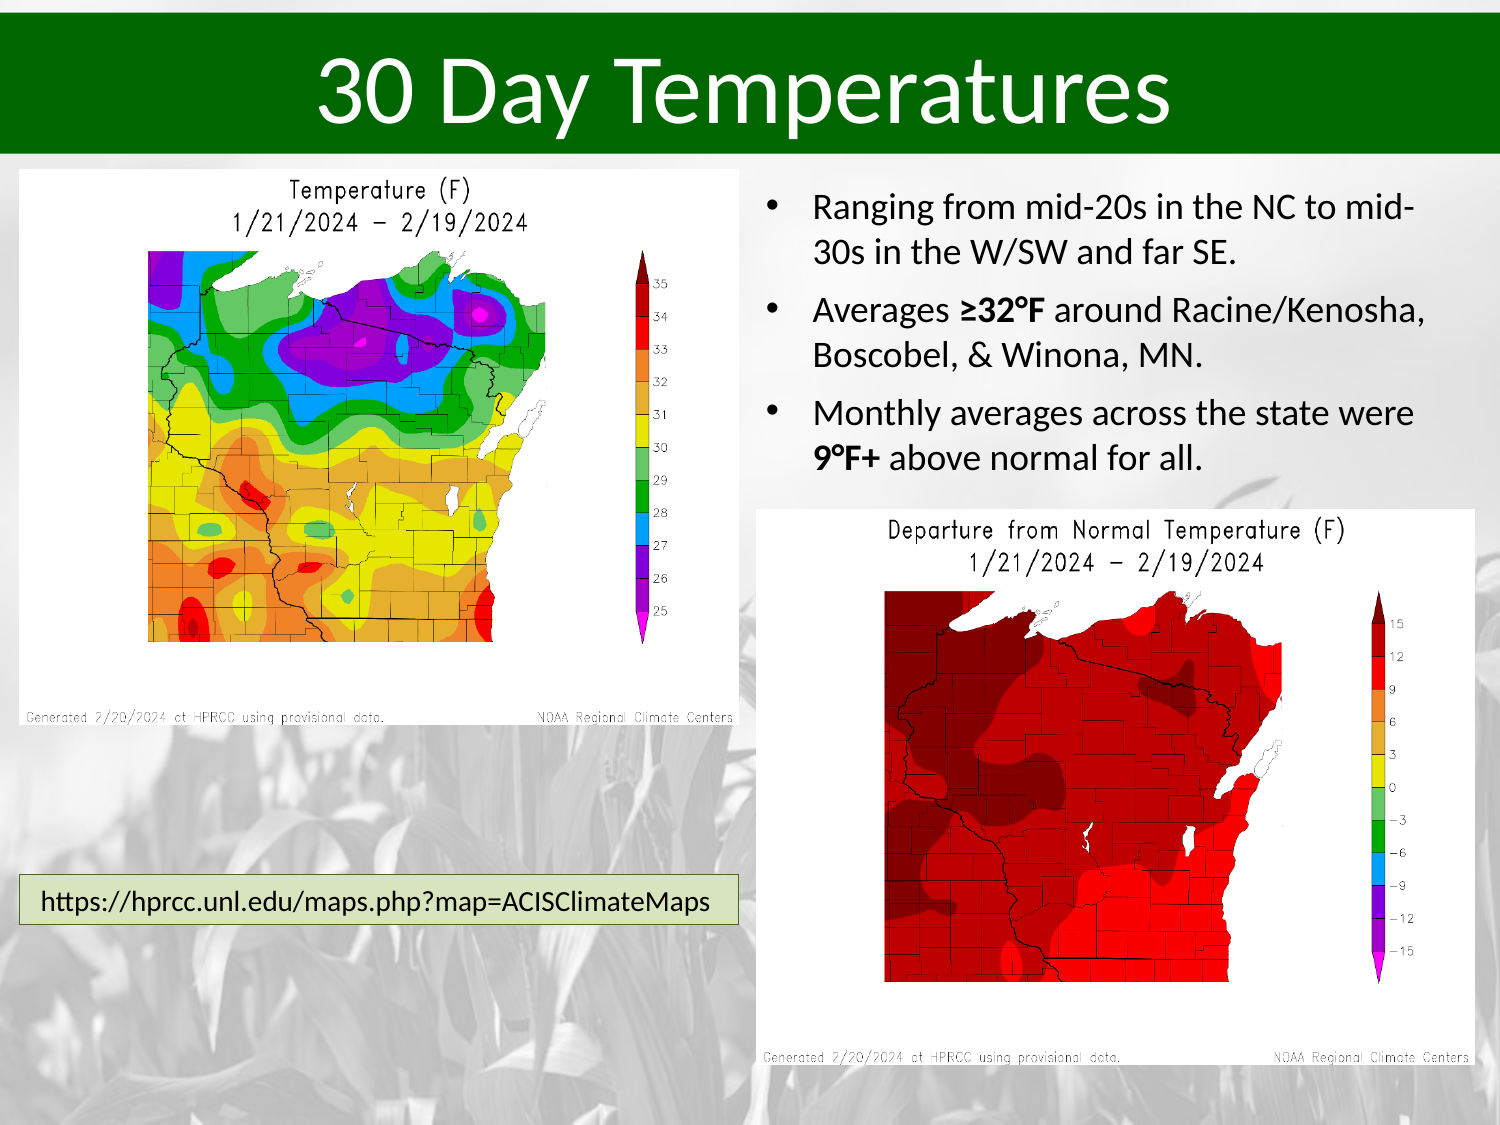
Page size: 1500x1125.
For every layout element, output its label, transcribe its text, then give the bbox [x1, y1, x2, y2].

text_box Ranging from mid-20s in the NC to mid-30s in the W/SW and far SE. Averages ≥32°F around Racine/Kenosha, Boscobel, & Winona, MN. Monthly averages across the state were 9°F+ above normal for all. [751, 174, 1451, 485]
picture [756, 509, 1476, 1065]
picture [19, 169, 739, 725]
text_box https://hprcc.unl.edu/maps.php?map=ACISClimateMaps [19, 874, 739, 925]
title 30 Day Temperatures [0, 12, 1500, 154]
